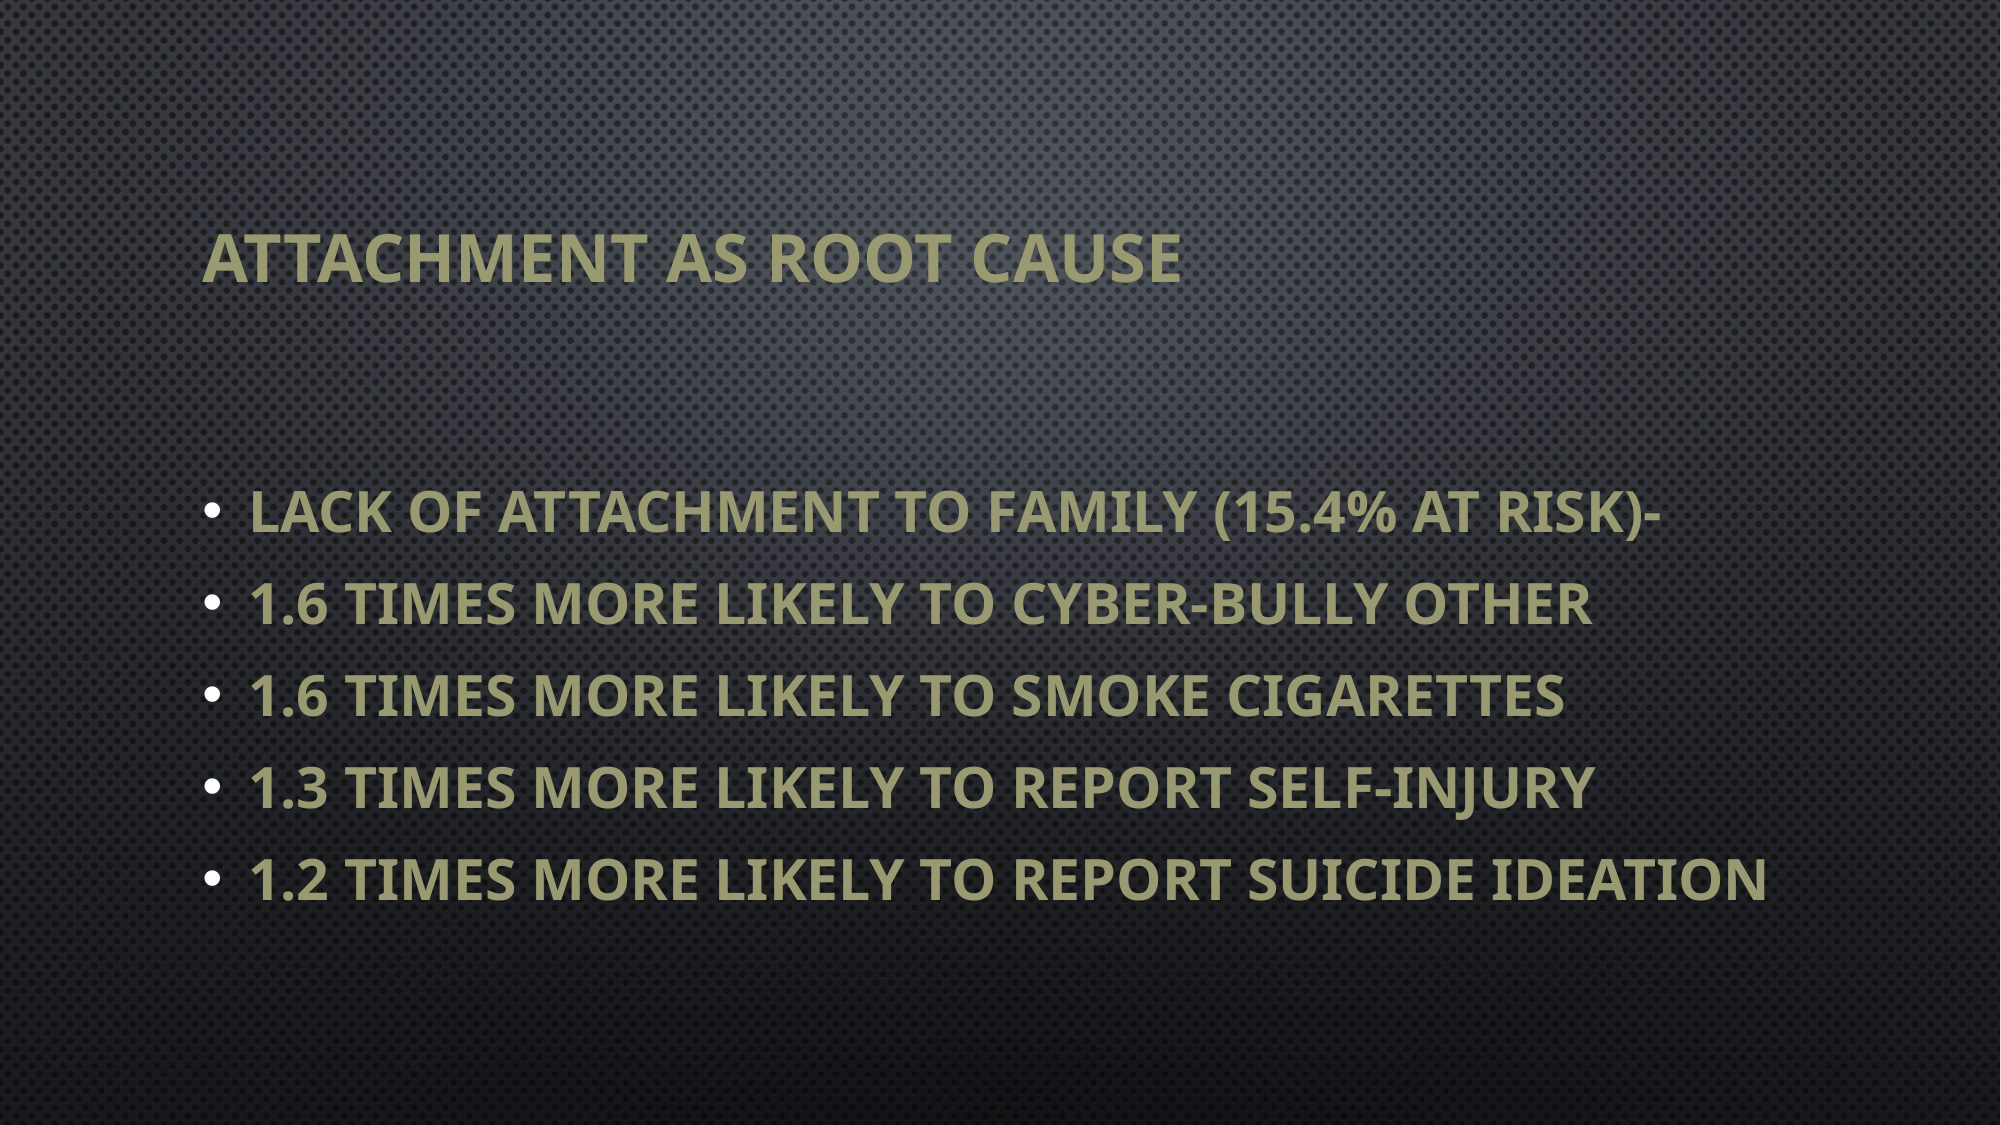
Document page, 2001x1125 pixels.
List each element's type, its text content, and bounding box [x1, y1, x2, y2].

title Attachment as Root Cause [187, 99, 1813, 413]
list Lack of attachment to Family (15.4% at risk)- 1.6 times more likely to cyber-bully other 1.6 times more likely to smoke cigarettes 1.3 times more likely to report self-injury 1.2 times more likely to report suicide ideation [187, 437, 1813, 950]
